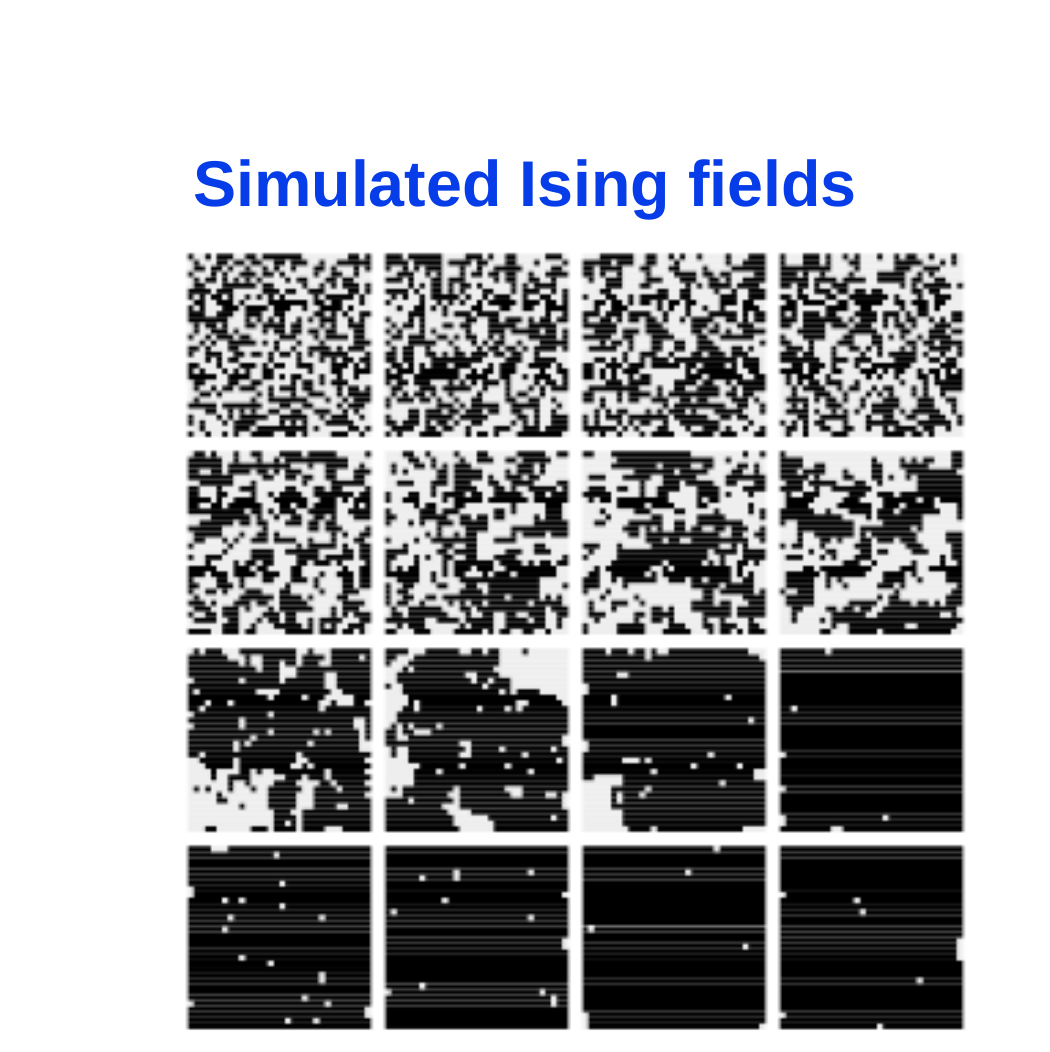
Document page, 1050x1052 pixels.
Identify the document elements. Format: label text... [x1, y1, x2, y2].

picture [168, 224, 982, 1052]
title Simulated Ising fields [78, 93, 972, 269]
